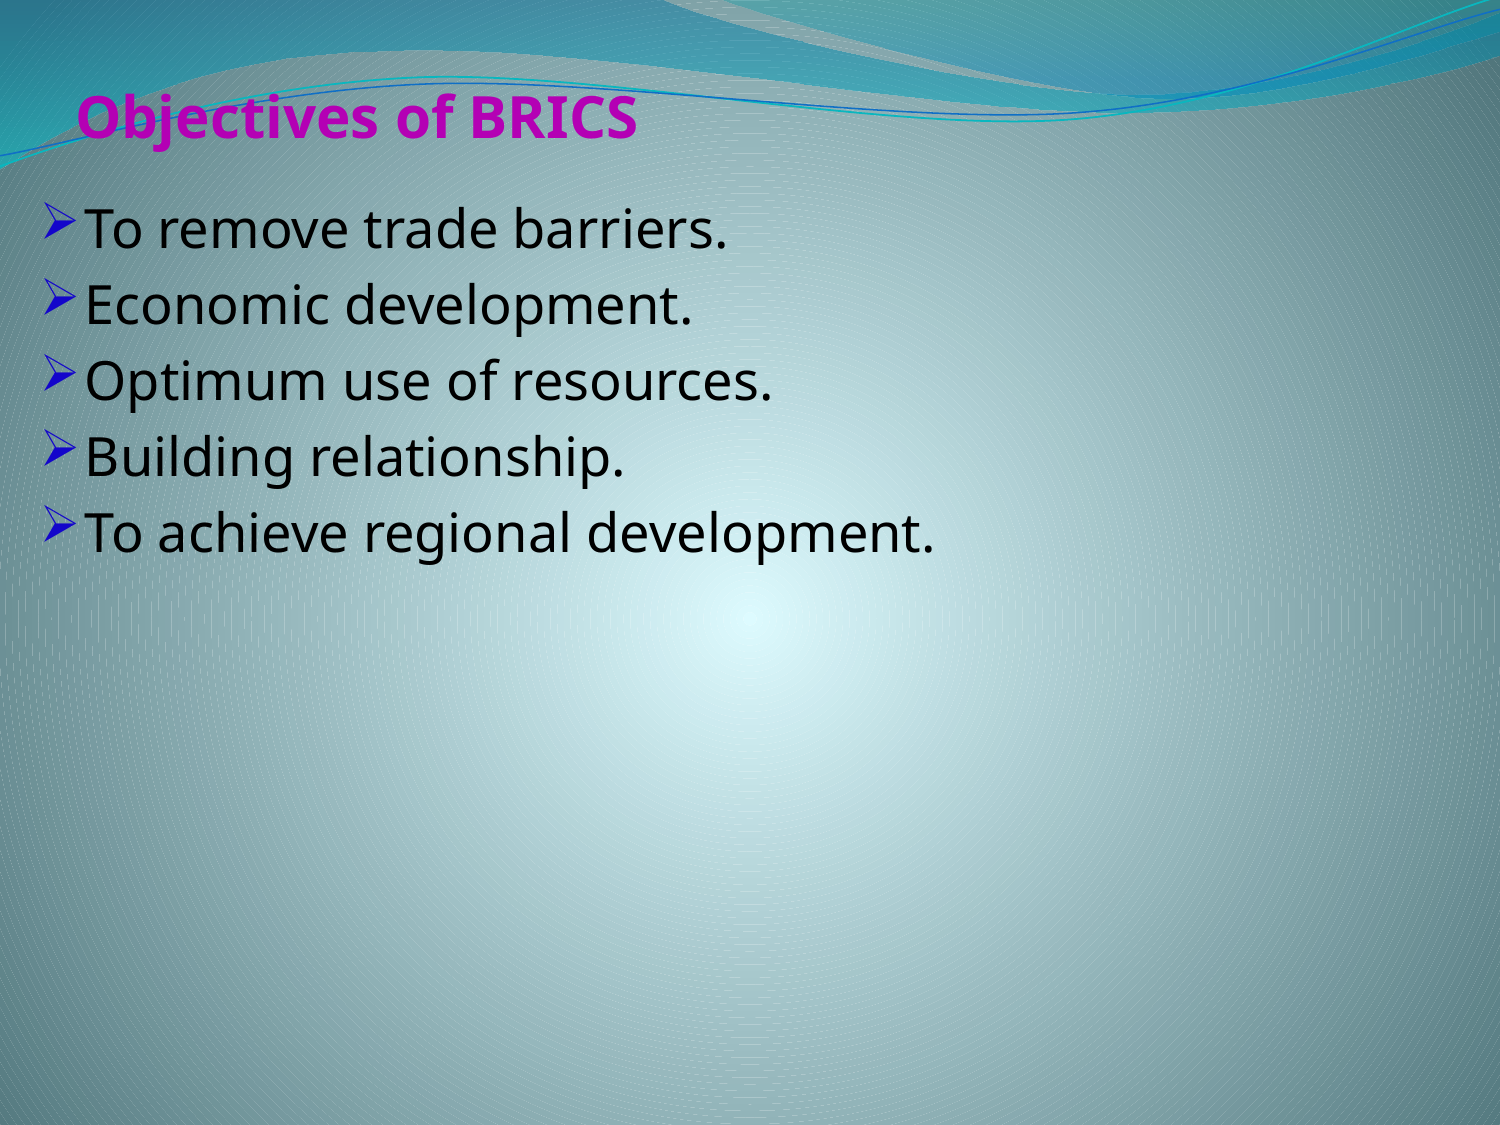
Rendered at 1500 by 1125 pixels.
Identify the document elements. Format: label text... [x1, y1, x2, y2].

list To remove trade barriers. Economic development. Optimum use of resources. Building relationship. To achieve regional development. [24, 187, 1425, 1005]
title Objectives of BRICS [75, 24, 1425, 150]
